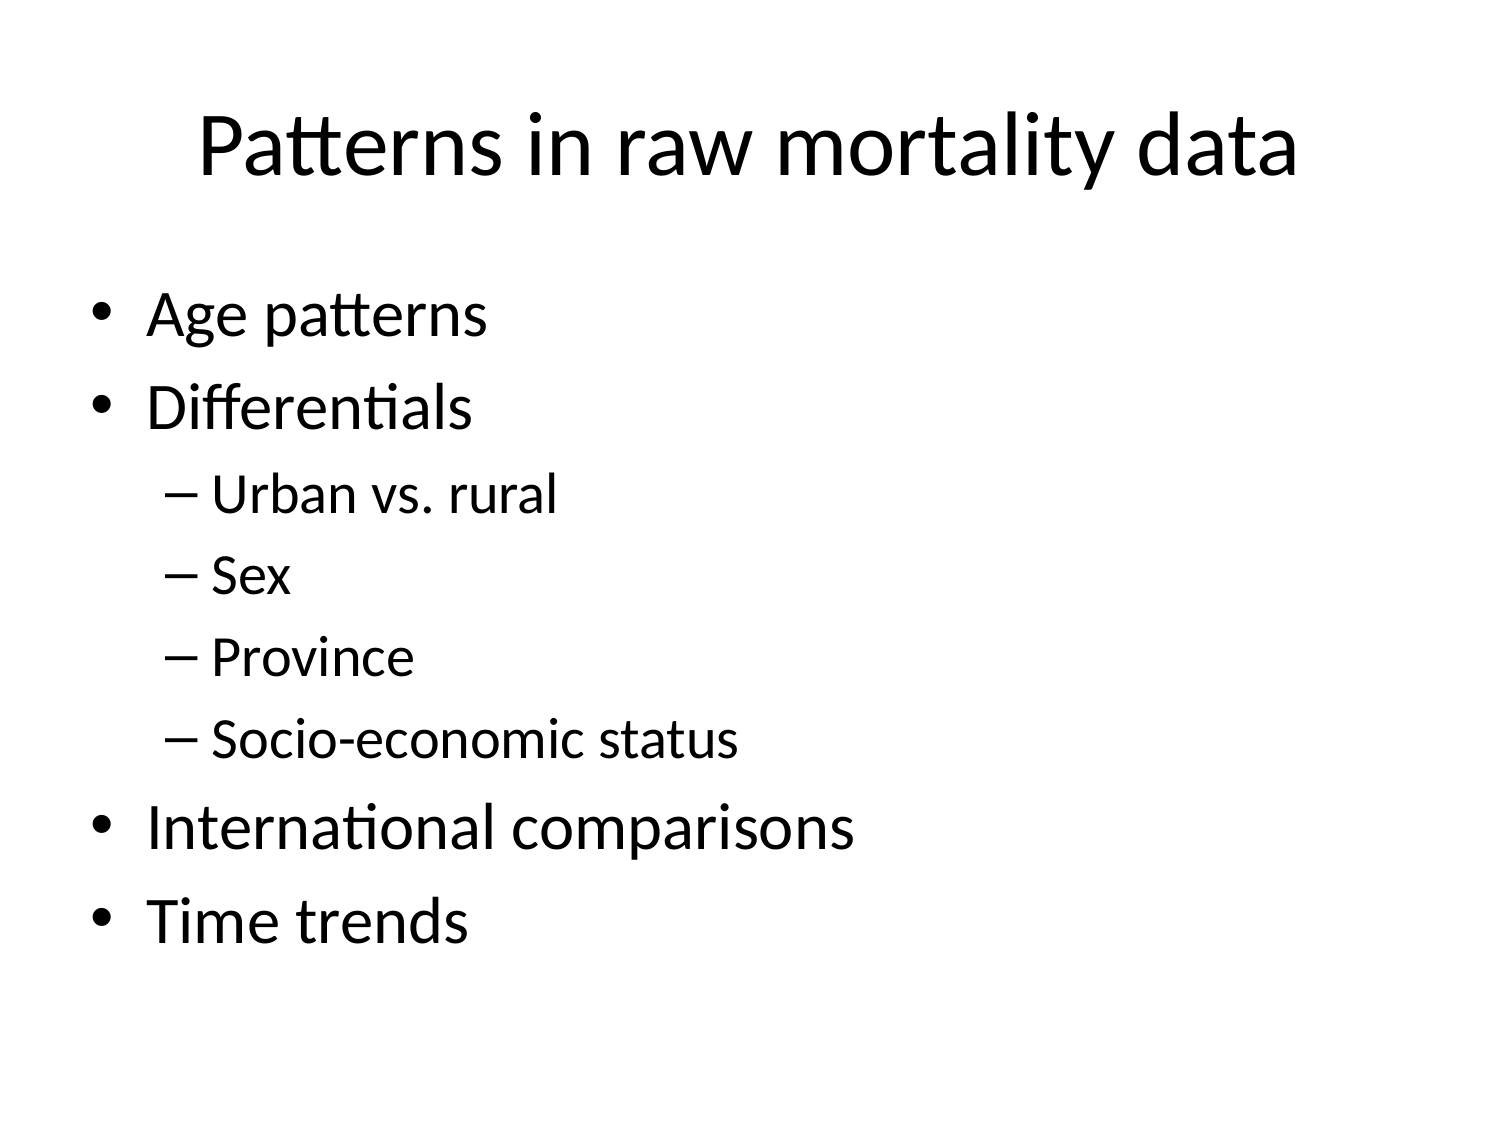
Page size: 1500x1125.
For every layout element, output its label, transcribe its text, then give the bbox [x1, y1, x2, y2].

title Patterns in raw mortality data [75, 45, 1425, 233]
list Age patterns Differentials Urban vs. rural Sex Province Socio-economic status International comparisons Time trends [75, 262, 1425, 1005]
